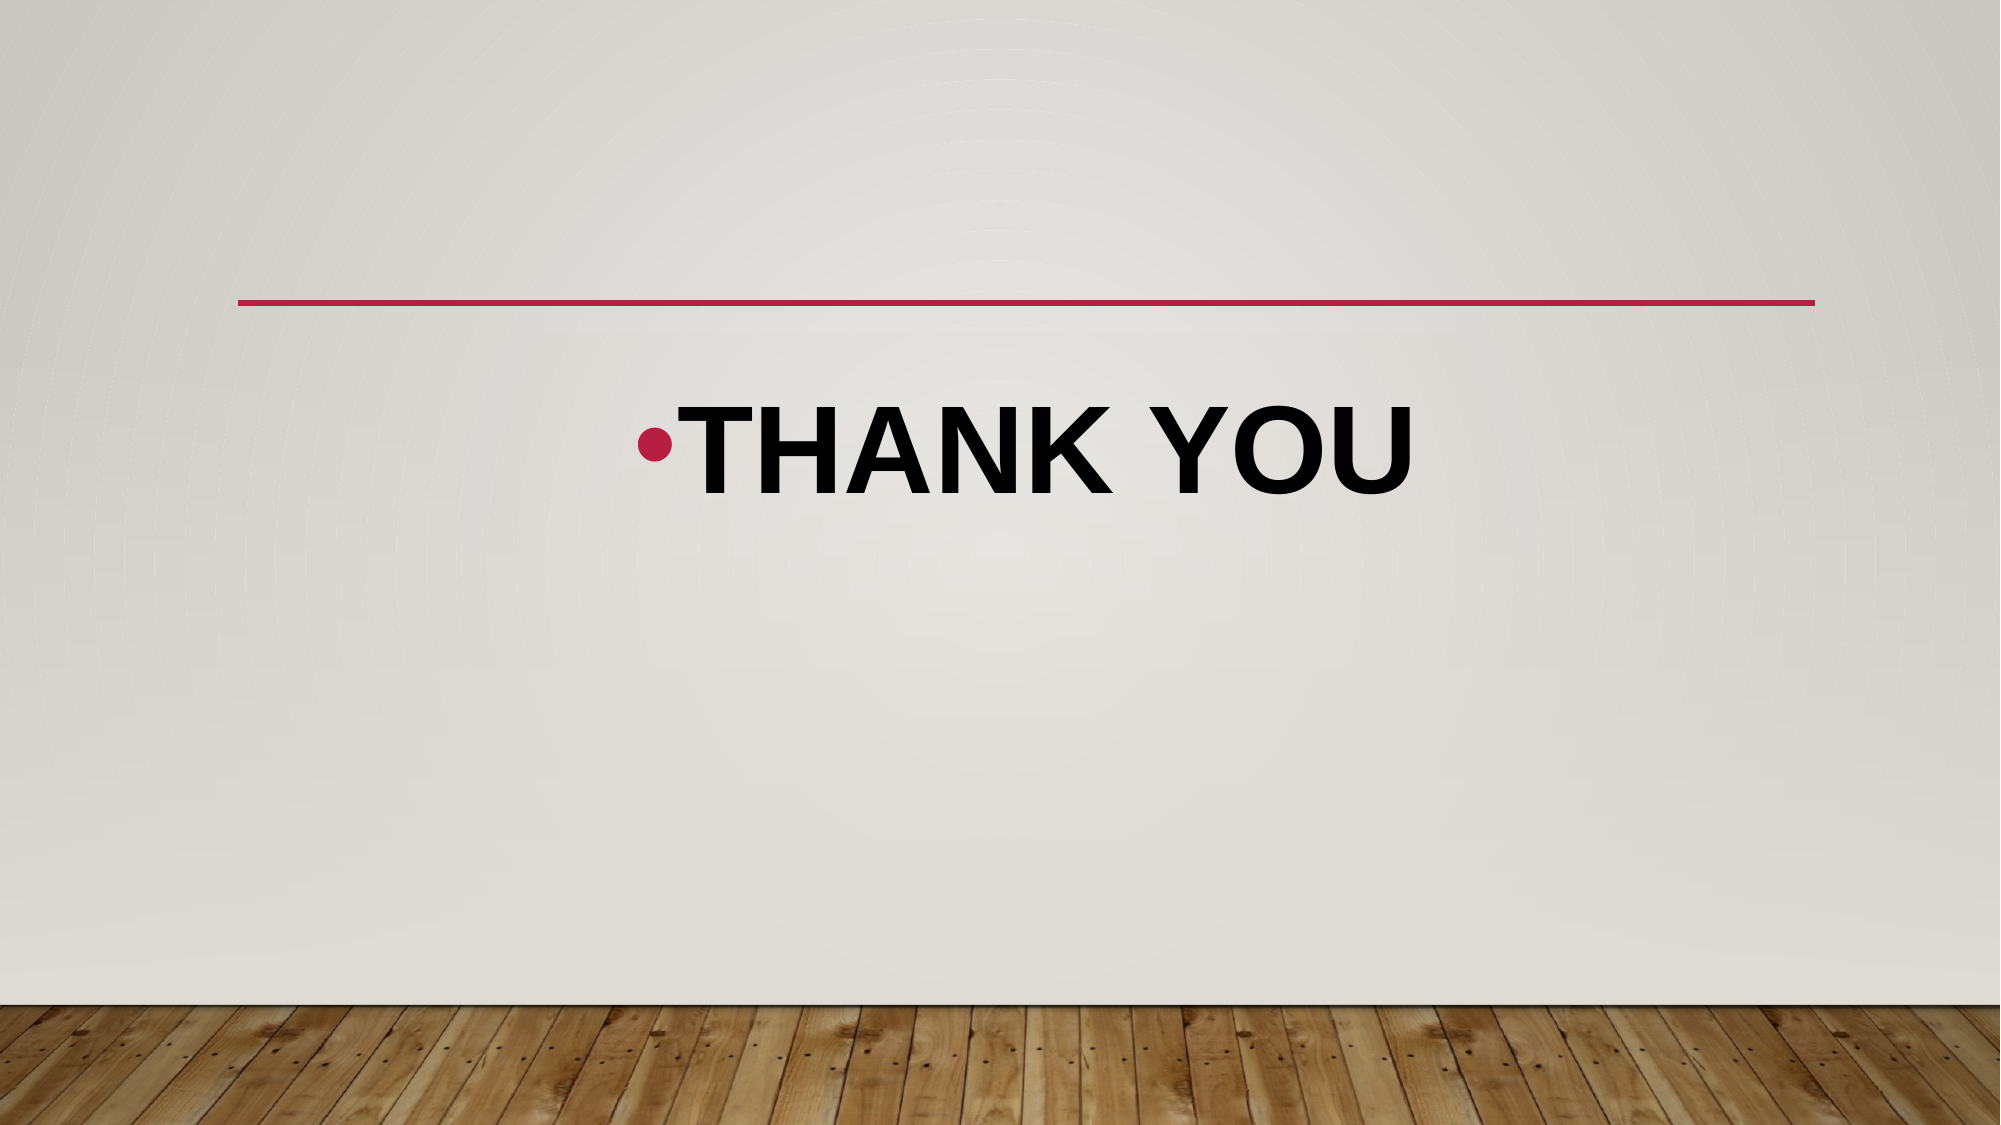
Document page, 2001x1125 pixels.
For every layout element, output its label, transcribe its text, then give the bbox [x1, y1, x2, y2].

list THANK YOU [238, 330, 1814, 897]
picture [0, 1005, 2000, 1125]
